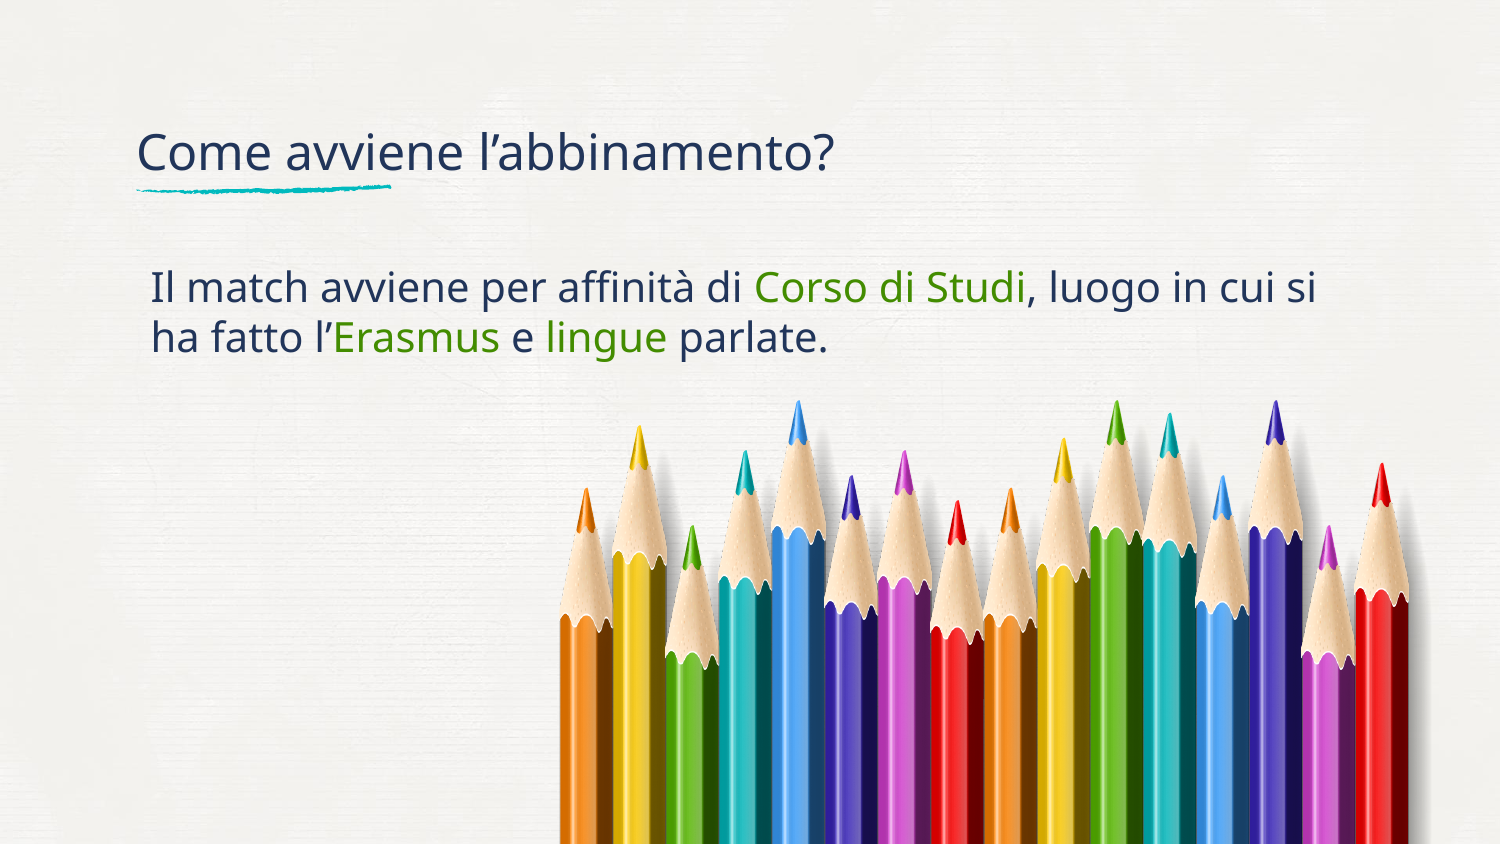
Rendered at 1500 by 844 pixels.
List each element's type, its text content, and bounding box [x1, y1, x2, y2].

text_box [136, 184, 392, 195]
title Come avviene l’abbinamento? [136, 126, 1309, 214]
picture [0, 0, 1500, 844]
text_box Il match avviene per affinità di Corso di Studi, luogo in cui si ha fatto l’Erasmus e lingue parlate. [135, 253, 1336, 369]
